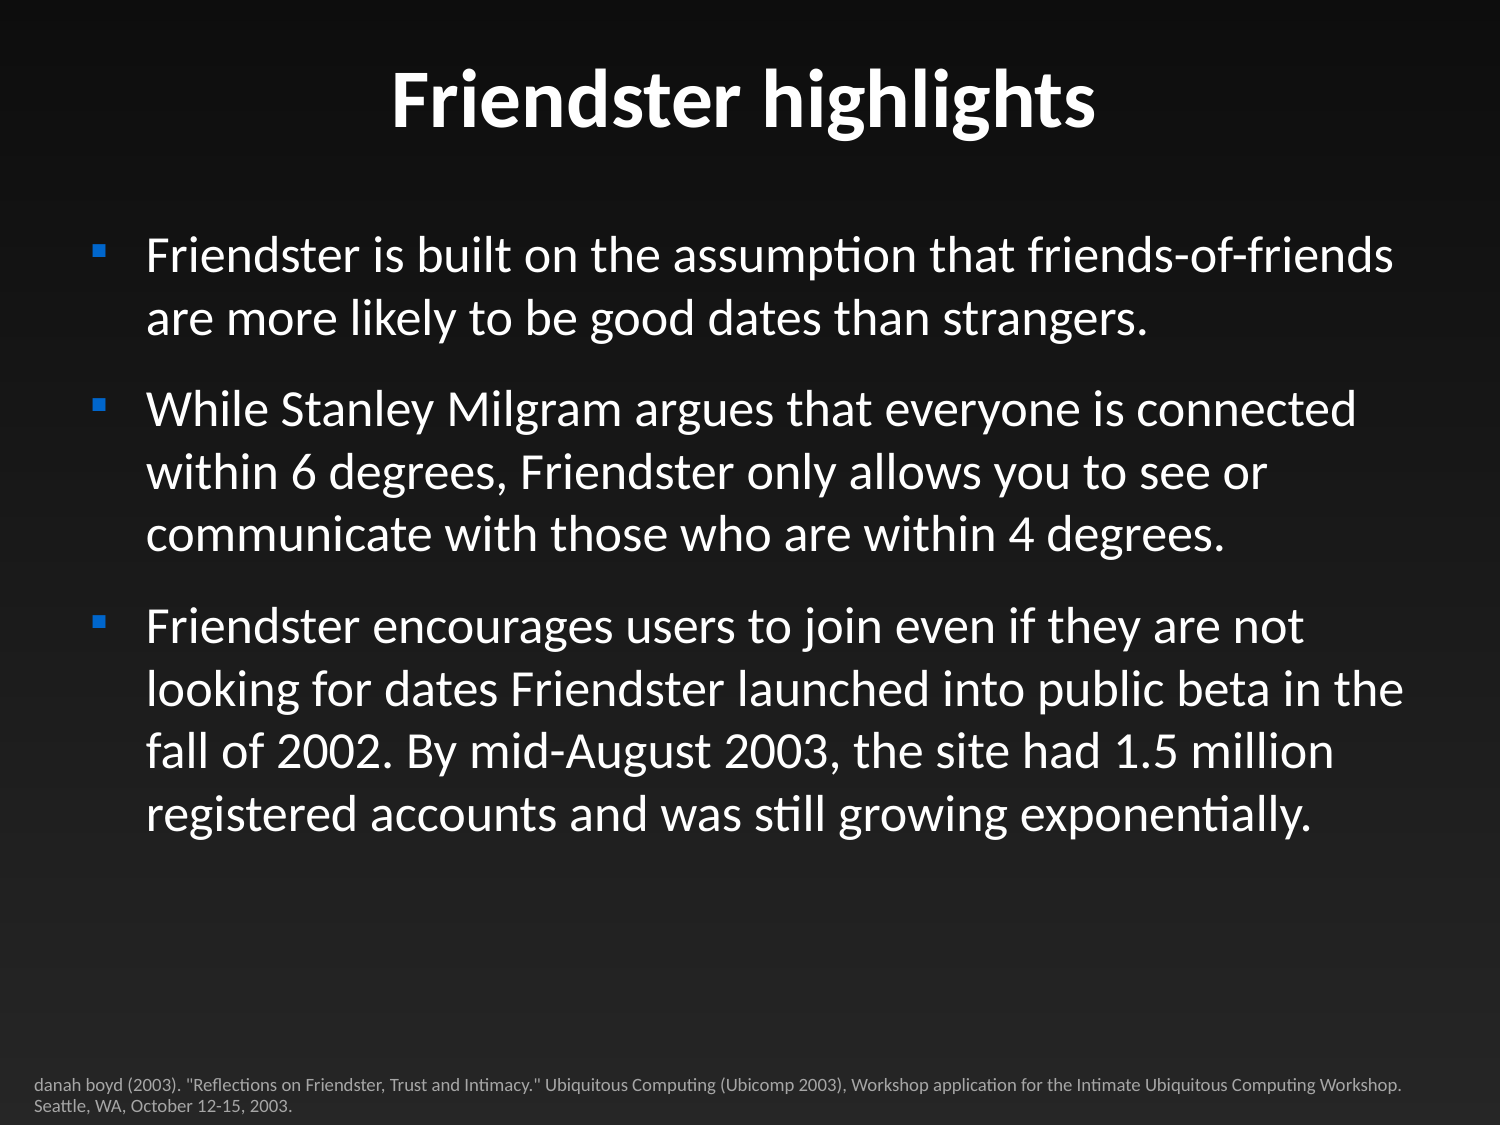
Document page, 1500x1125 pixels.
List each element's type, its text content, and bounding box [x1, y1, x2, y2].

text_box danah boyd (2003). "Reflections on Friendster, Trust and Intimacy." Ubiquitous Computing (Ubicomp 2003), Workshop application for the Intimate Ubiquitous Computing Workshop. Seattle, WA, October 12-15, 2003. [34, 1072, 1429, 1125]
list Friendster is built on the assumption that friends-of-friends are more likely to be good dates than strangers. While Stanley Milgram argues that everyone is connected within 6 degrees, Friendster only allows you to see or communicate with those who are within 4 degrees. Friendster encourages users to join even if they are not looking for dates Friendster launched into public beta in the fall of 2002. By mid-August 2003, the site had 1.5 million registered accounts and was still growing exponentially. [75, 220, 1425, 982]
title Friendster highlights [69, 0, 1420, 188]
